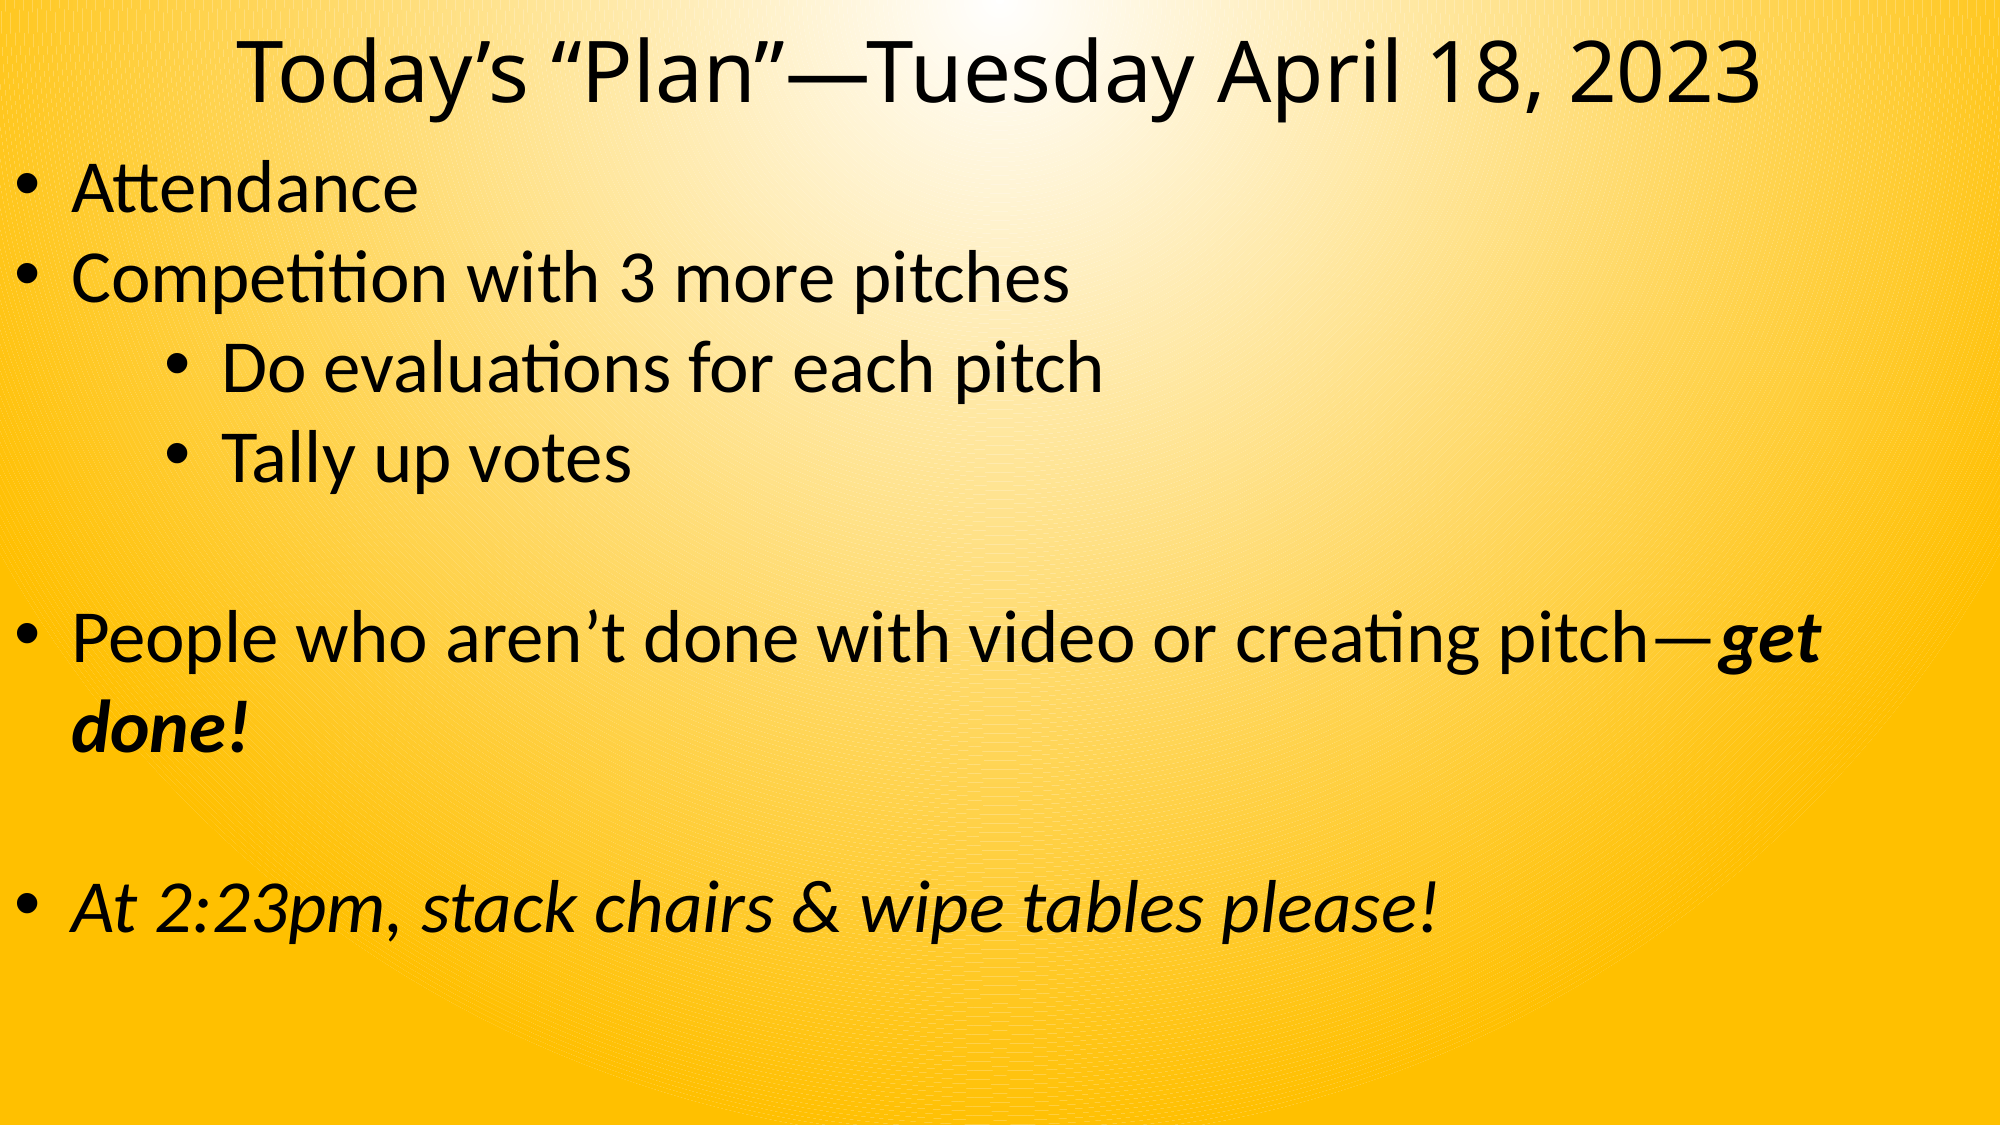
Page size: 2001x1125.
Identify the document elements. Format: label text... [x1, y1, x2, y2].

text_box Attendance Competition with 3 more pitches Do evaluations for each pitch Tally up votes People who aren’t done with video or creating pitch—get done! At 2:23pm, stack chairs & wipe tables please! [0, 130, 2000, 956]
title Today’s “Plan”—Tuesday April 18, 2023 [194, 0, 1806, 130]
